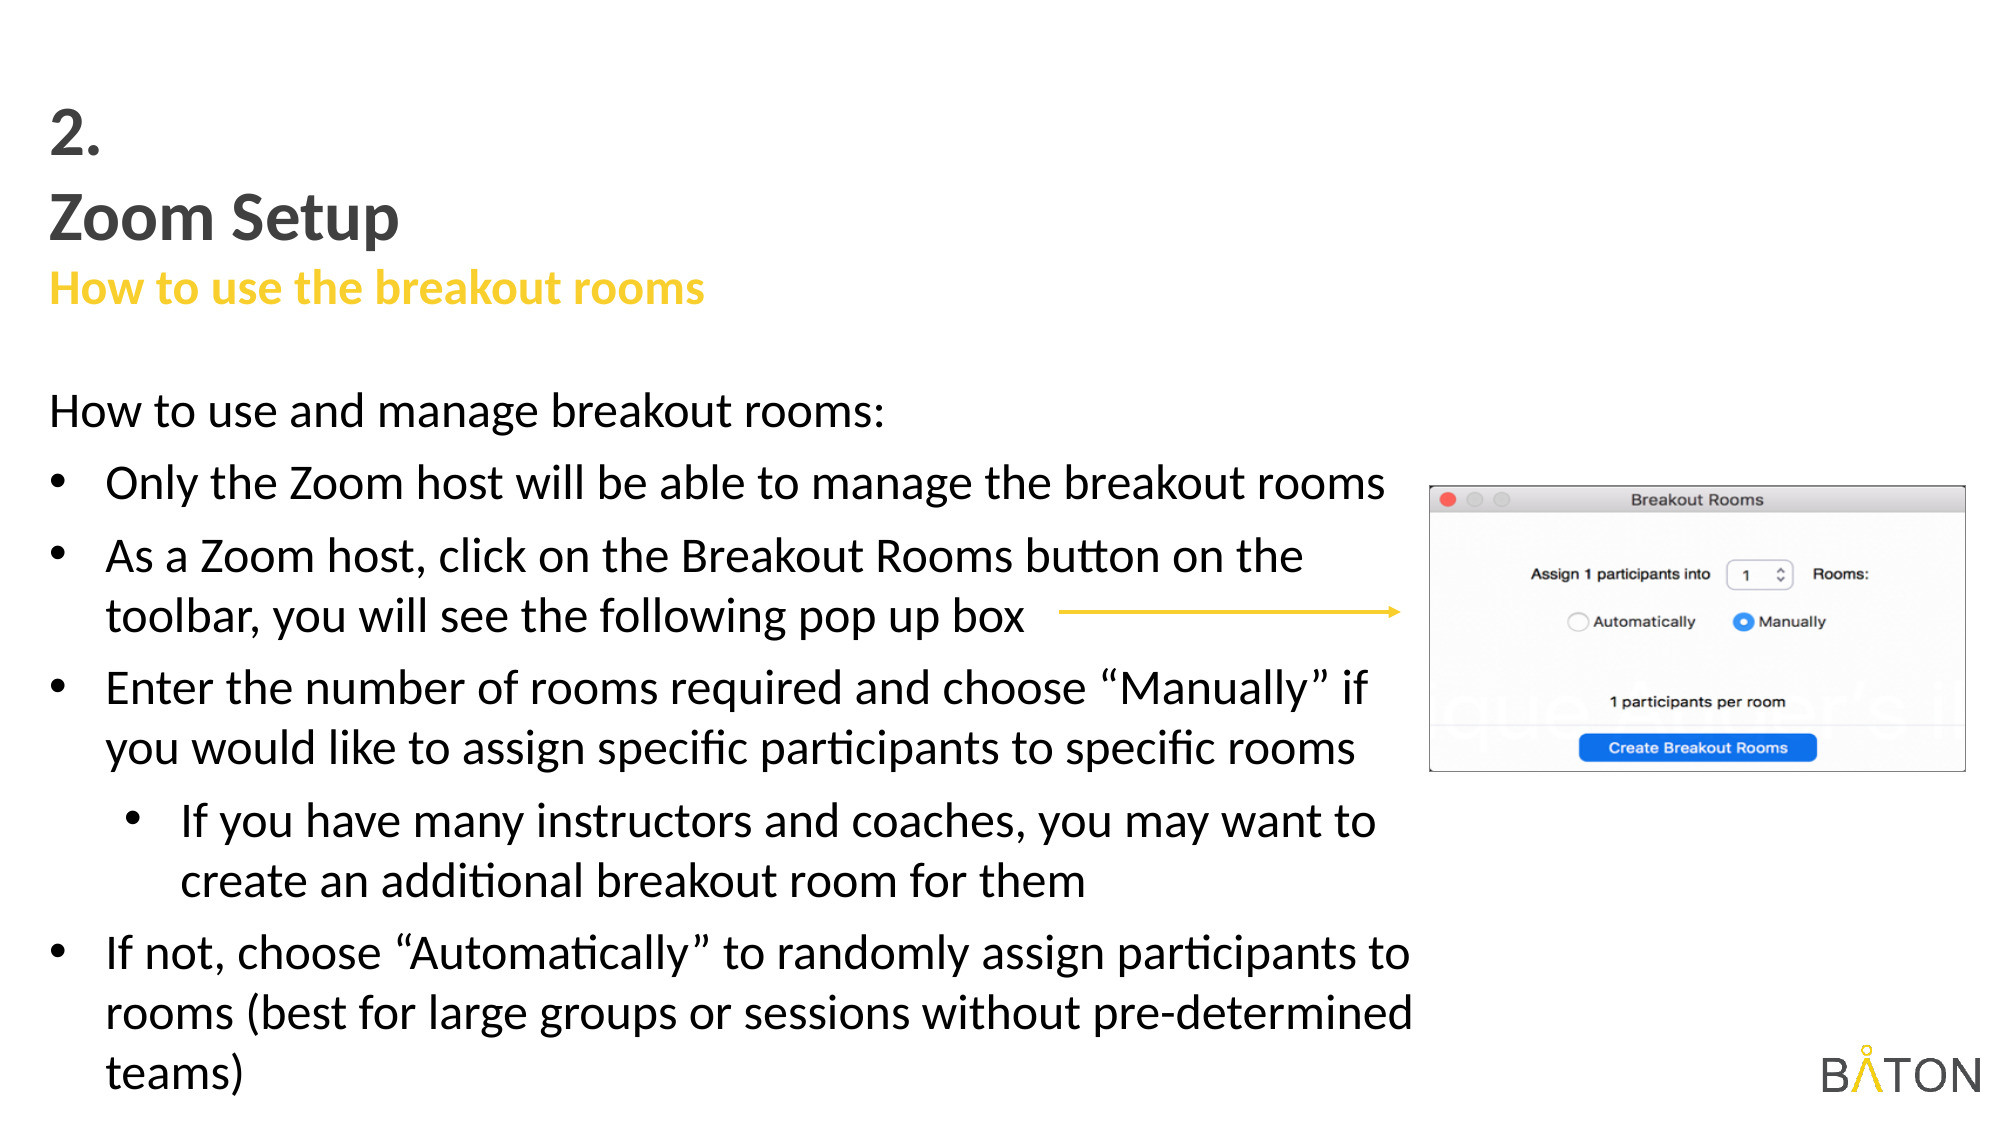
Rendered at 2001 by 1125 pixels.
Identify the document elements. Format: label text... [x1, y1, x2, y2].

picture [1429, 485, 1966, 772]
text_box How to use and manage breakout rooms: Only the Zoom host will be able to manage the breakout rooms As a Zoom host, click on the Breakout Rooms button on the toolbar, you will see the following pop up box Enter the number of rooms required and choose “Manually” if you would like to assign specific participants to specific rooms If you have many instructors and coaches, you may want to create an additional breakout room for them If not, choose “Automatically” to randomly assign participants to rooms (best for large groups or sessions without pre-determined teams) [34, 369, 1453, 1108]
text_box 2. Zoom Setup How to use the breakout rooms [34, 77, 747, 367]
picture [1817, 1039, 1985, 1095]
